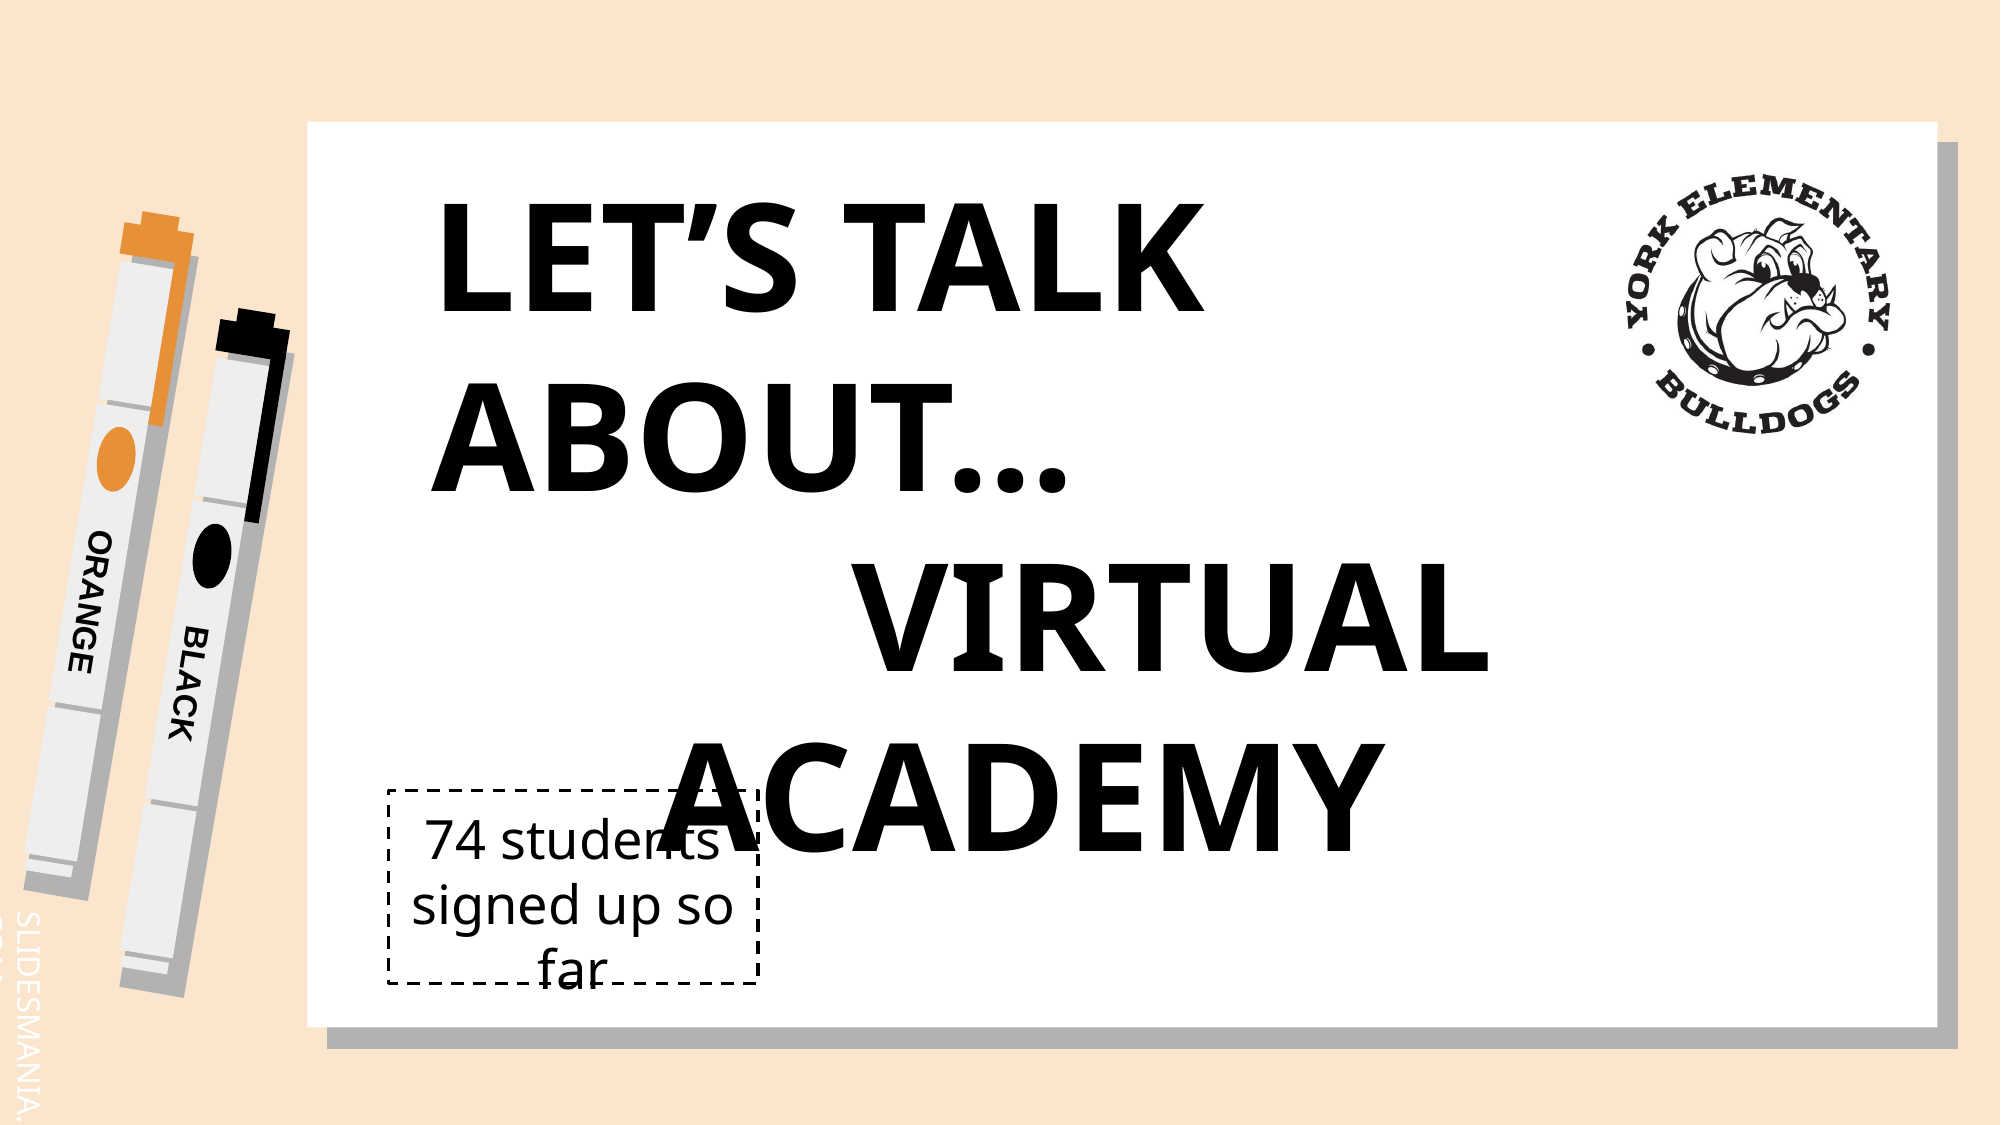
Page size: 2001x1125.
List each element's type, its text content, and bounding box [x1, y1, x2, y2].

picture [1626, 174, 1890, 435]
text_box 74 students signed up so far [388, 790, 759, 984]
title LET’S TALK ABOUT... VIRTUAL ACADEMY [411, 244, 1879, 799]
